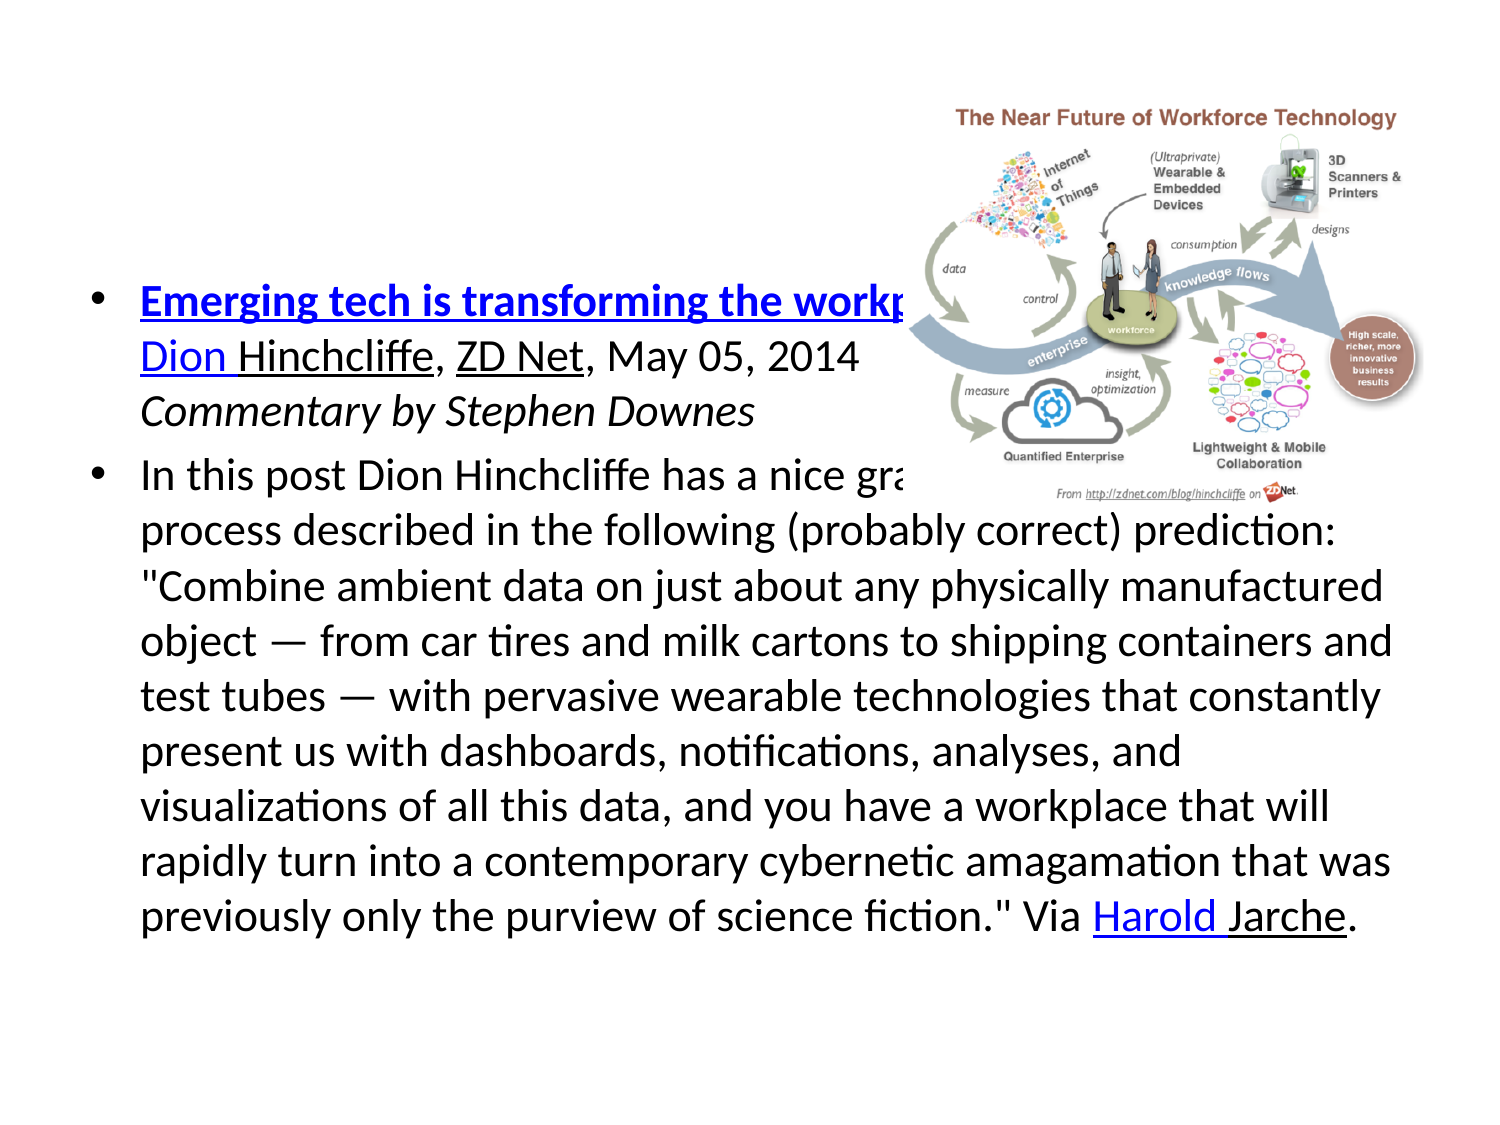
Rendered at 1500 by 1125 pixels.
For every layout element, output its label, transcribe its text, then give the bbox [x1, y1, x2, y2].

picture [903, 101, 1424, 512]
list Emerging tech is transforming the workplace Dion Hinchcliffe, ZD Net, May 05, 2014 Commentary by Stephen Downes In this post Dion Hinchcliffe has a nice graphic illustrating the process described in the following (probably correct) prediction: "Combine ambient data on just about any physically manufactured object — from car tires and milk cartons to shipping containers and test tubes — with pervasive wearable technologies that constantly present us with dashboards, notifications, analyses, and visualizations of all this data, and you have a workplace that will rapidly turn into a contemporary cybernetic amagamation that was previously only the purview of science fiction." Via Harold Jarche. [75, 262, 1425, 1005]
